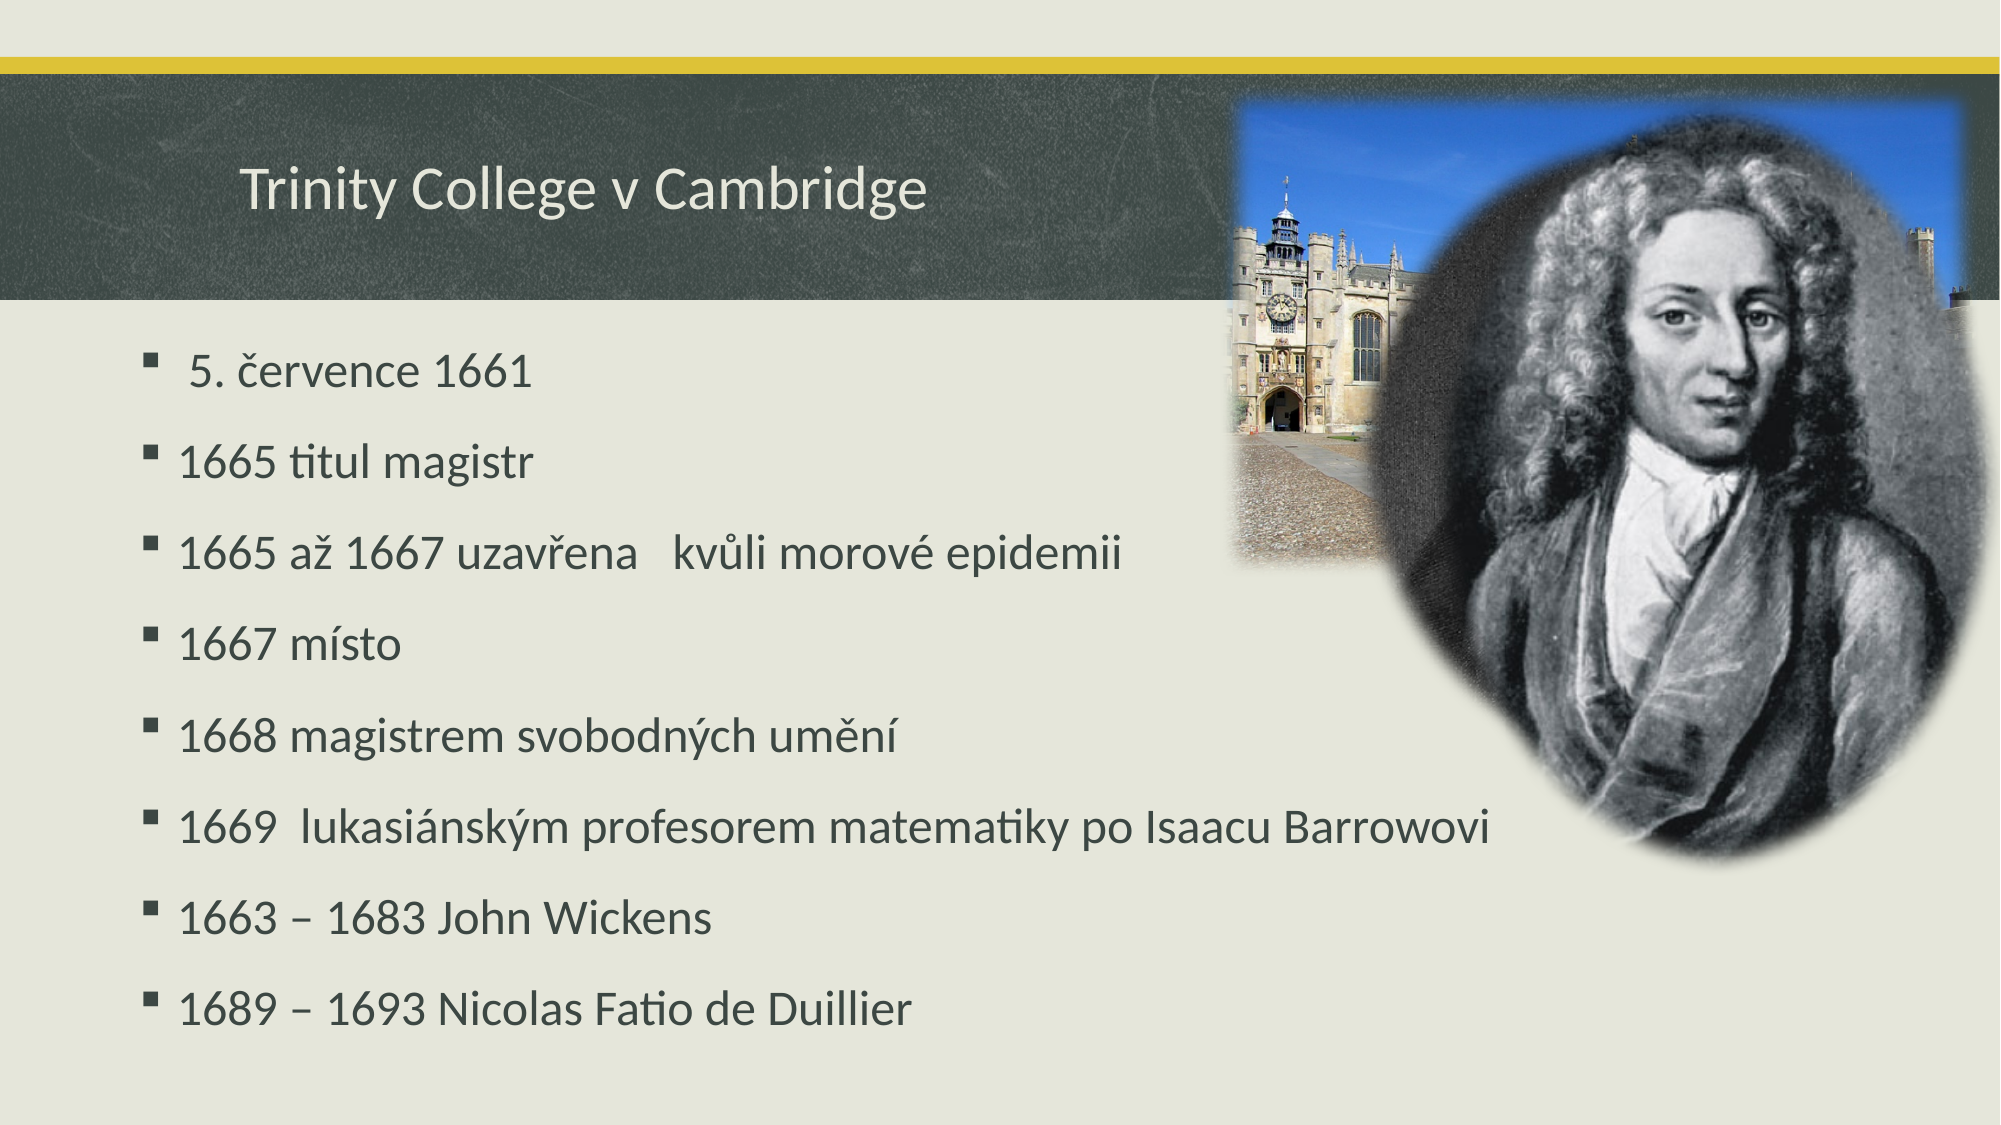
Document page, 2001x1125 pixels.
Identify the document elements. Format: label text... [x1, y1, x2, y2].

title Trinity College v Cambridge [210, 76, 1790, 300]
picture [0, 74, 2000, 877]
list 5. července 1661 1665 titul magistr 1665 až 1667 uzavřena kvůli morové epidemii 1667 místo 1668 magistrem svobodných umění 1669 lukasiánským profesorem matematiky po Isaacu Barrowovi 1663 – 1683 John Wickens 1689 – 1693 Nicolas Fatio de Duillier [124, 329, 1704, 1073]
